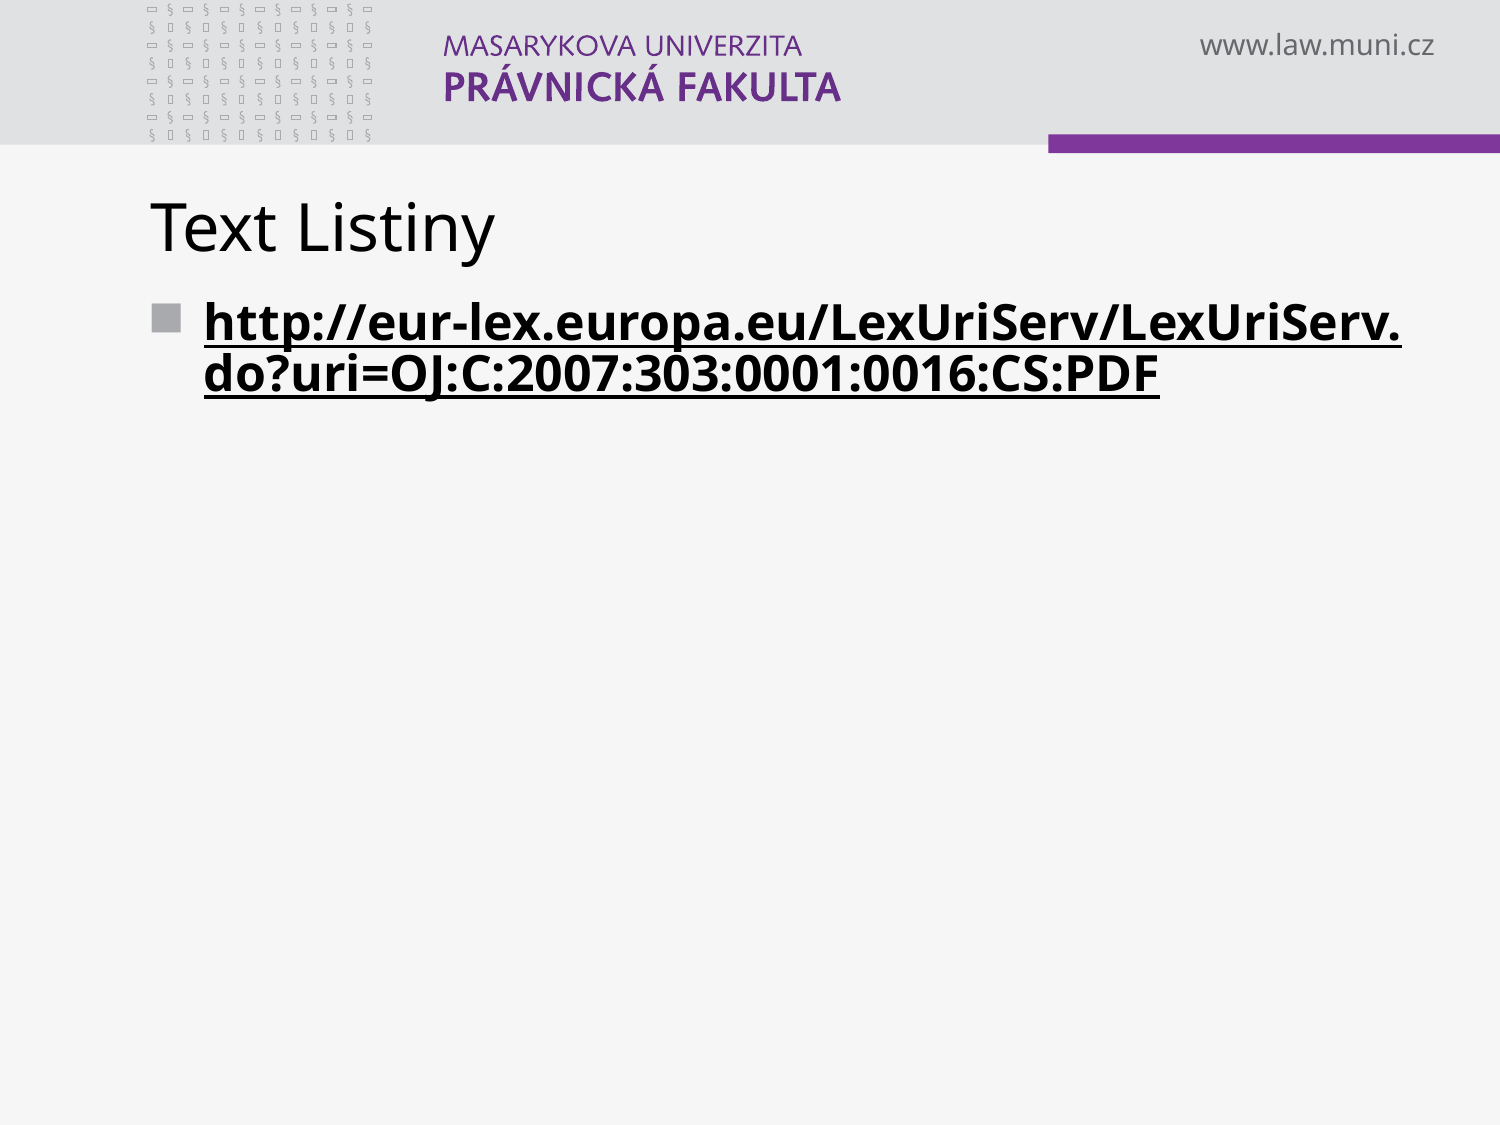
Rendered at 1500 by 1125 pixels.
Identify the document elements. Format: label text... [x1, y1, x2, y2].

list http://eur-lex.europa.eu/LexUriServ/LexUriServ.do?uri=OJ:C:2007:303:0001:0016:CS:PDF [147, 290, 1423, 1006]
title Text Listiny [150, 184, 1425, 268]
